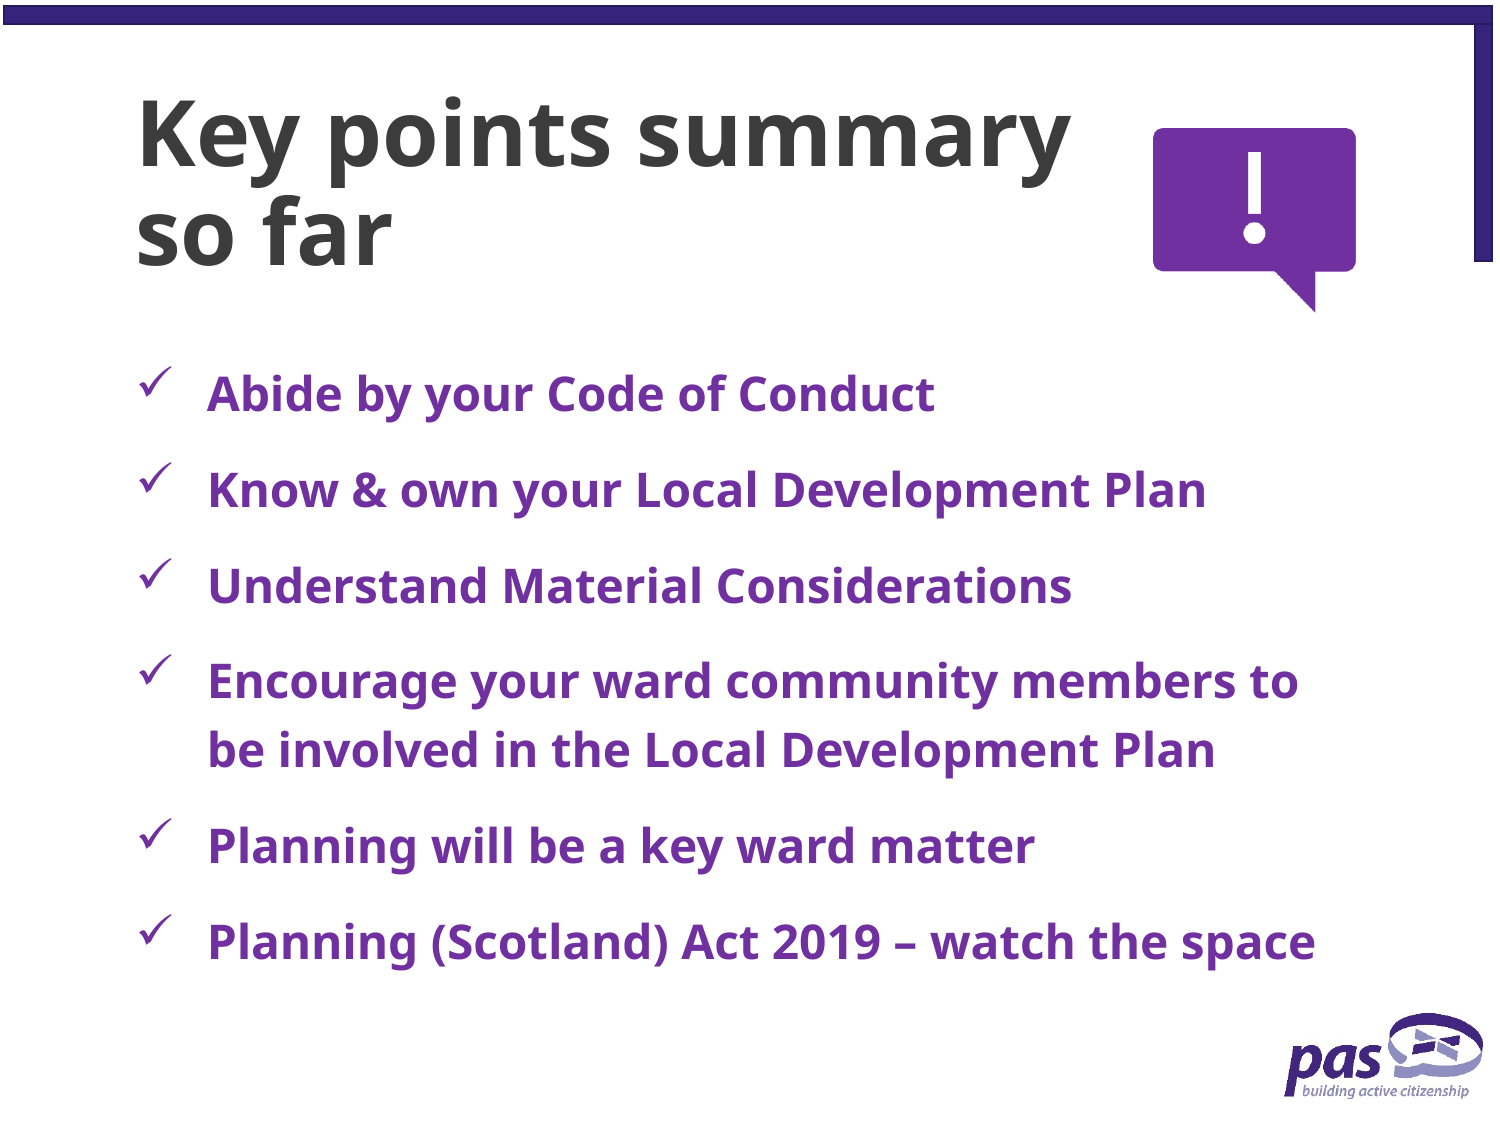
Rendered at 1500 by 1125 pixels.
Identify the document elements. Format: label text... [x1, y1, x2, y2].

picture [1111, 77, 1397, 363]
list Abide by your Code of Conduct Know & own your Local Development Plan Understand Material Considerations Encourage your ward community members to be involved in the Local Development Plan Planning will be a key ward matter Planning (Scotland) Act 2019 – watch the space [120, 344, 1344, 1032]
title Key points summary so far [120, 77, 1111, 295]
picture [1284, 1013, 1483, 1099]
